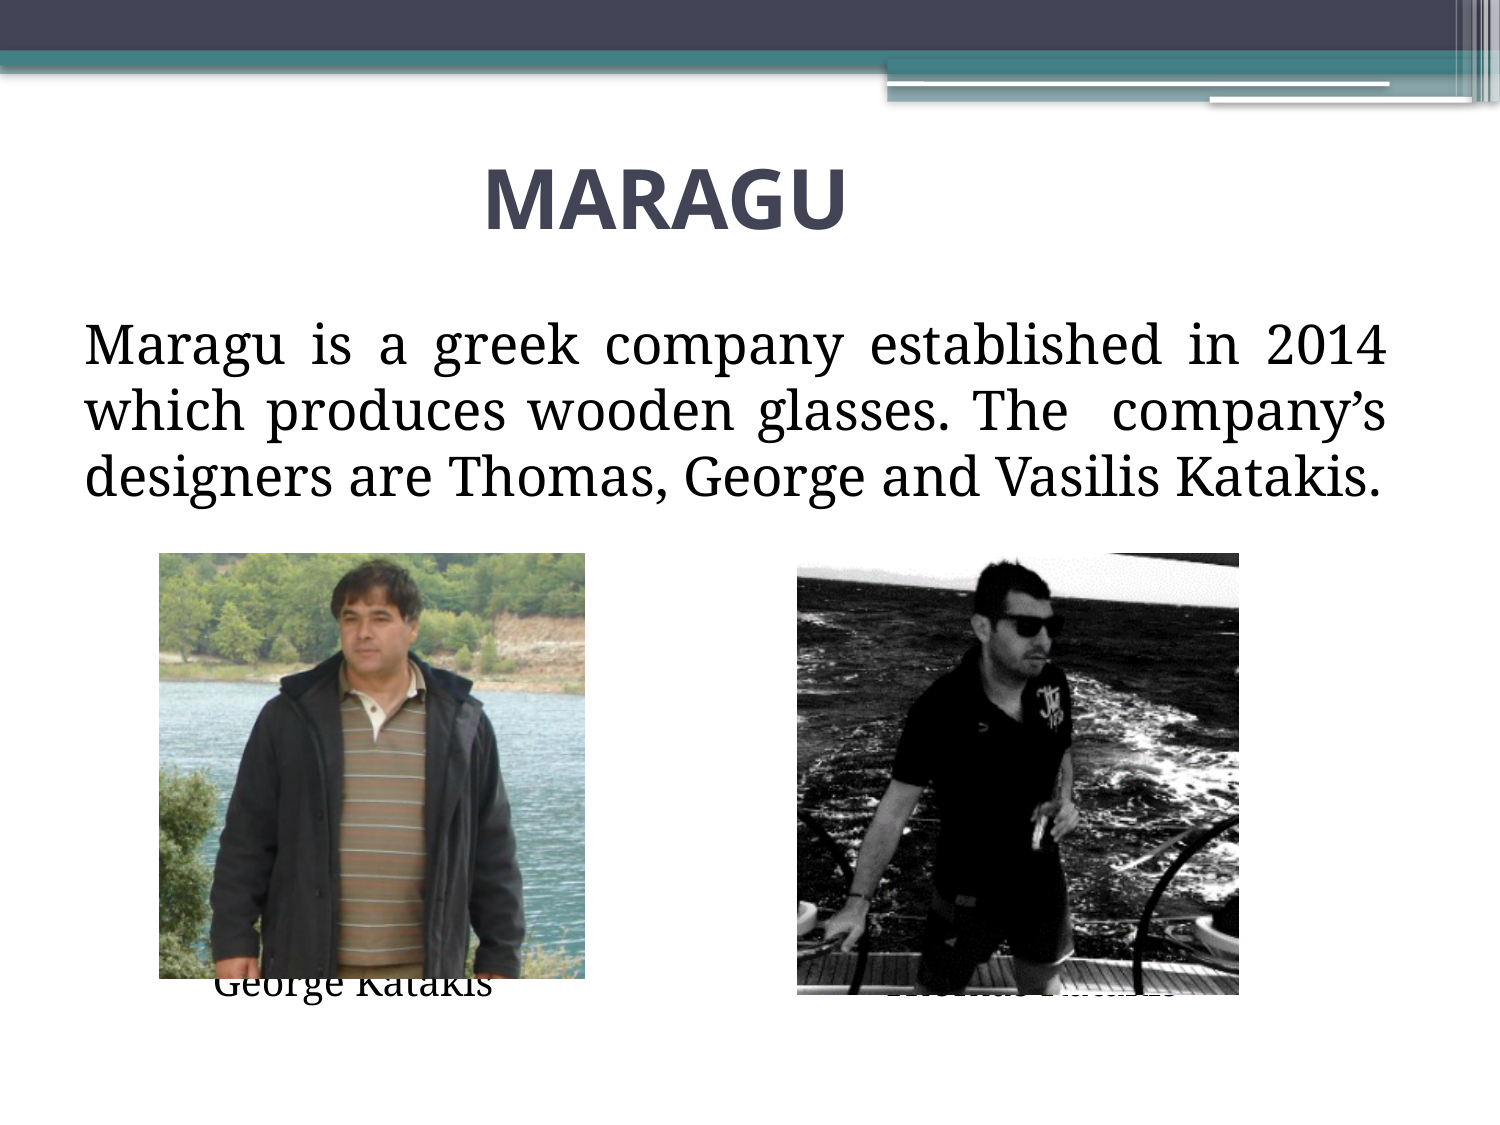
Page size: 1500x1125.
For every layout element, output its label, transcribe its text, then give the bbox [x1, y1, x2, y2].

list Maragu is a greek company established in 2014 which produces wooden glasses. The company’s designers are Thomas, George and Vasilis Katakis. George Katakis Thomas Katakis [53, 302, 1404, 1071]
picture [796, 553, 1239, 995]
picture [159, 553, 585, 980]
title MARAGU [53, 137, 1415, 256]
